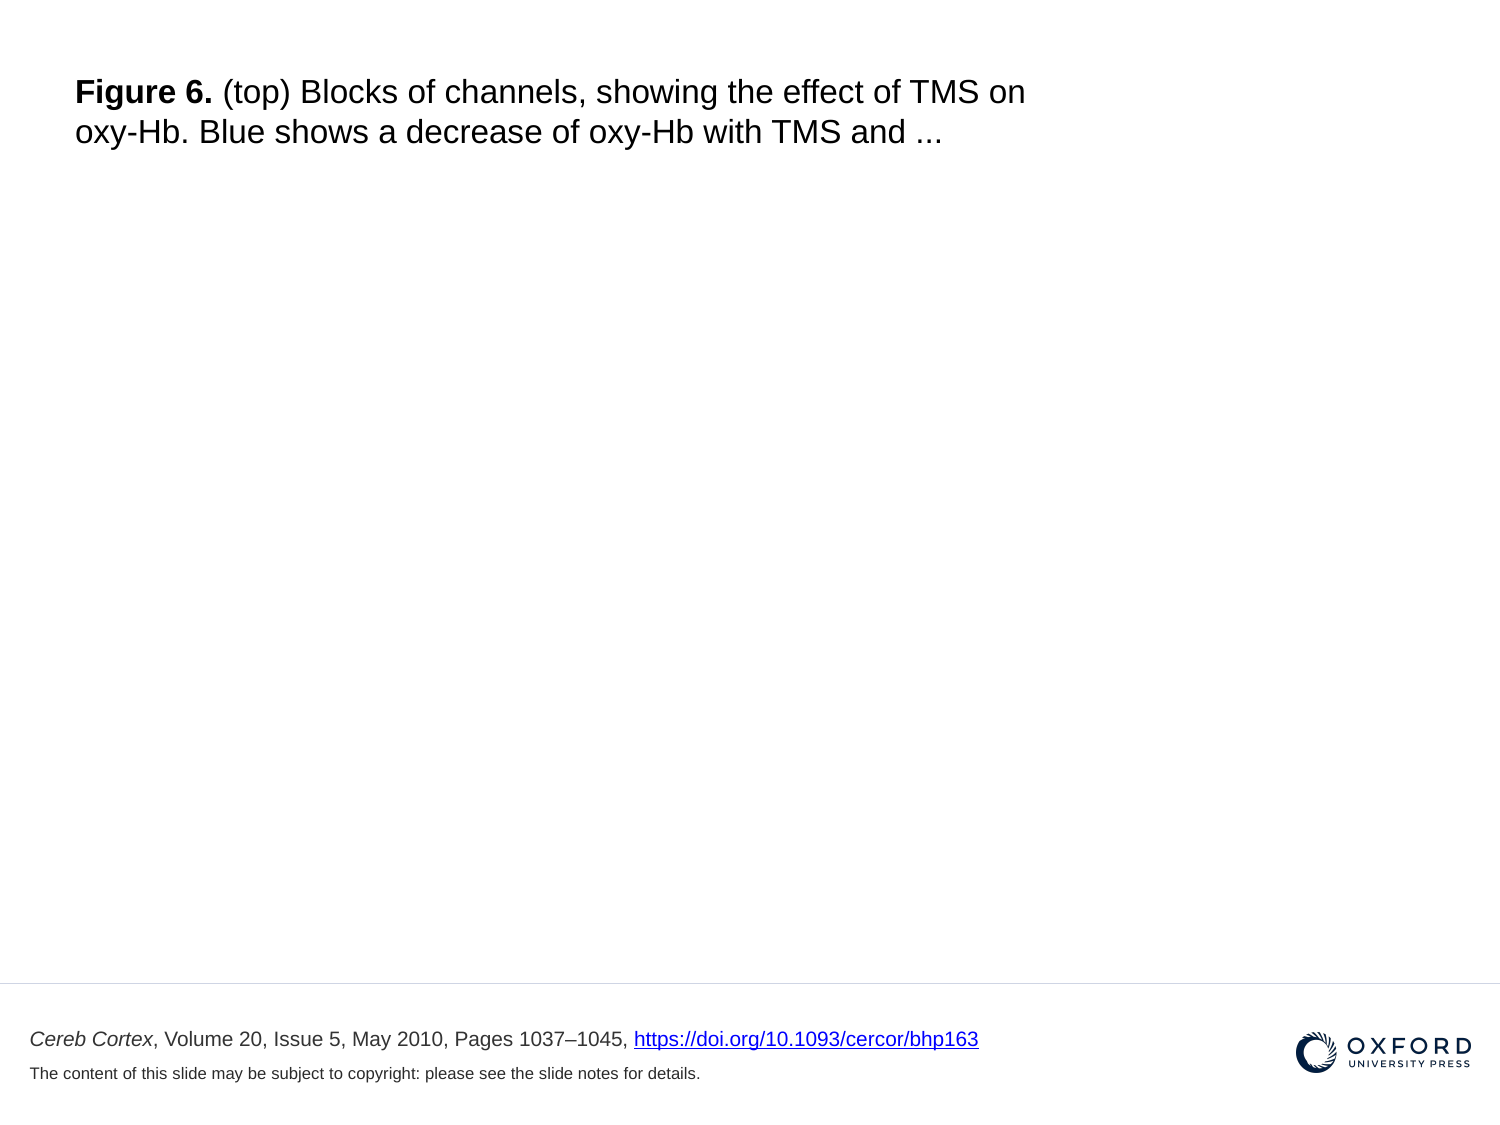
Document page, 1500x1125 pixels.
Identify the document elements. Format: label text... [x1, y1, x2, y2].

footer Cereb Cortex, Volume 20, Issue 5, May 2010, Pages 1037–1045, https://doi.org/10.1093/cercor/bhp163 The content of this slide may be subject to copyright: please see the slide notes for details. [0, 983, 1260, 1125]
picture [1296, 1032, 1471, 1073]
title Figure 6. (top) Blocks of channels, showing the effect of TMS on oxy-Hb. Blue shows a decrease of oxy-Hb with TMS and ... [75, 69, 1078, 171]
